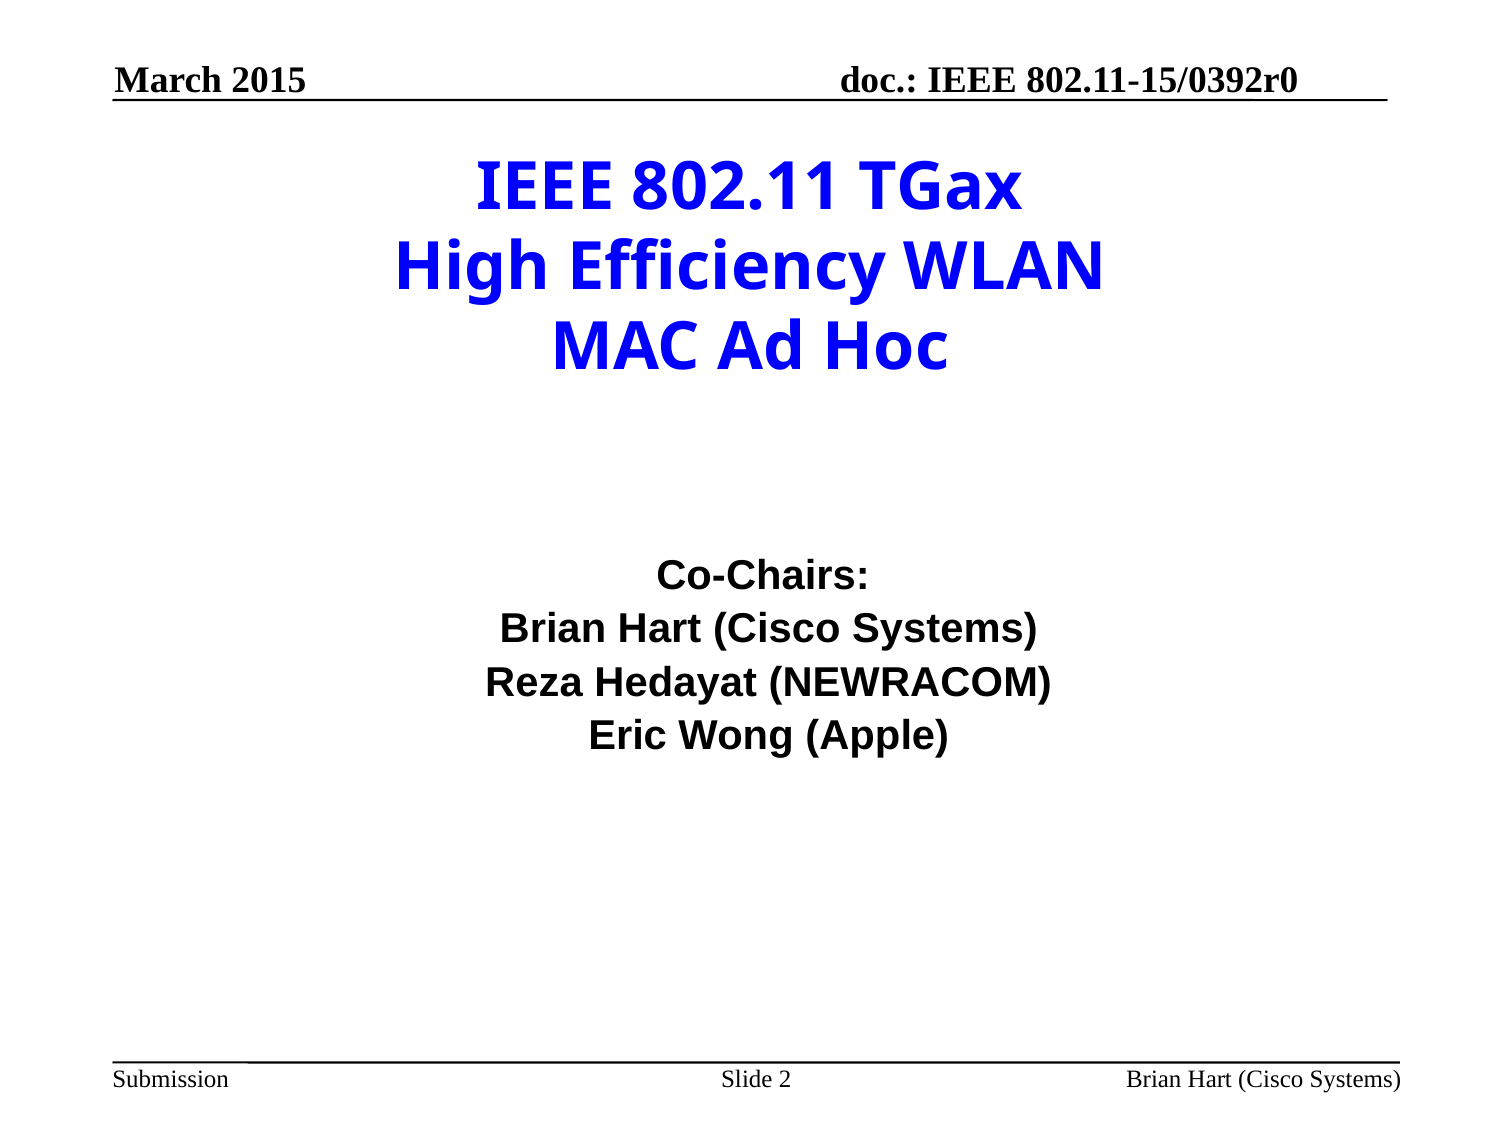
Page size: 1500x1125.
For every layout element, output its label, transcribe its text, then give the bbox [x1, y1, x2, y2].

slide_number Slide 2 [712, 1061, 800, 1093]
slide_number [114, 54, 309, 101]
title IEEE 802.11 TGax High Efficiency WLAN MAC Ad Hoc [112, 174, 1388, 350]
footer Brian Hart (Cisco Systems) [1122, 1061, 1402, 1093]
list Co-Chairs: Brian Hart (Cisco Systems) Reza Hedayat (NEWRACOM) Eric Wong (Apple) [87, 487, 1450, 1000]
